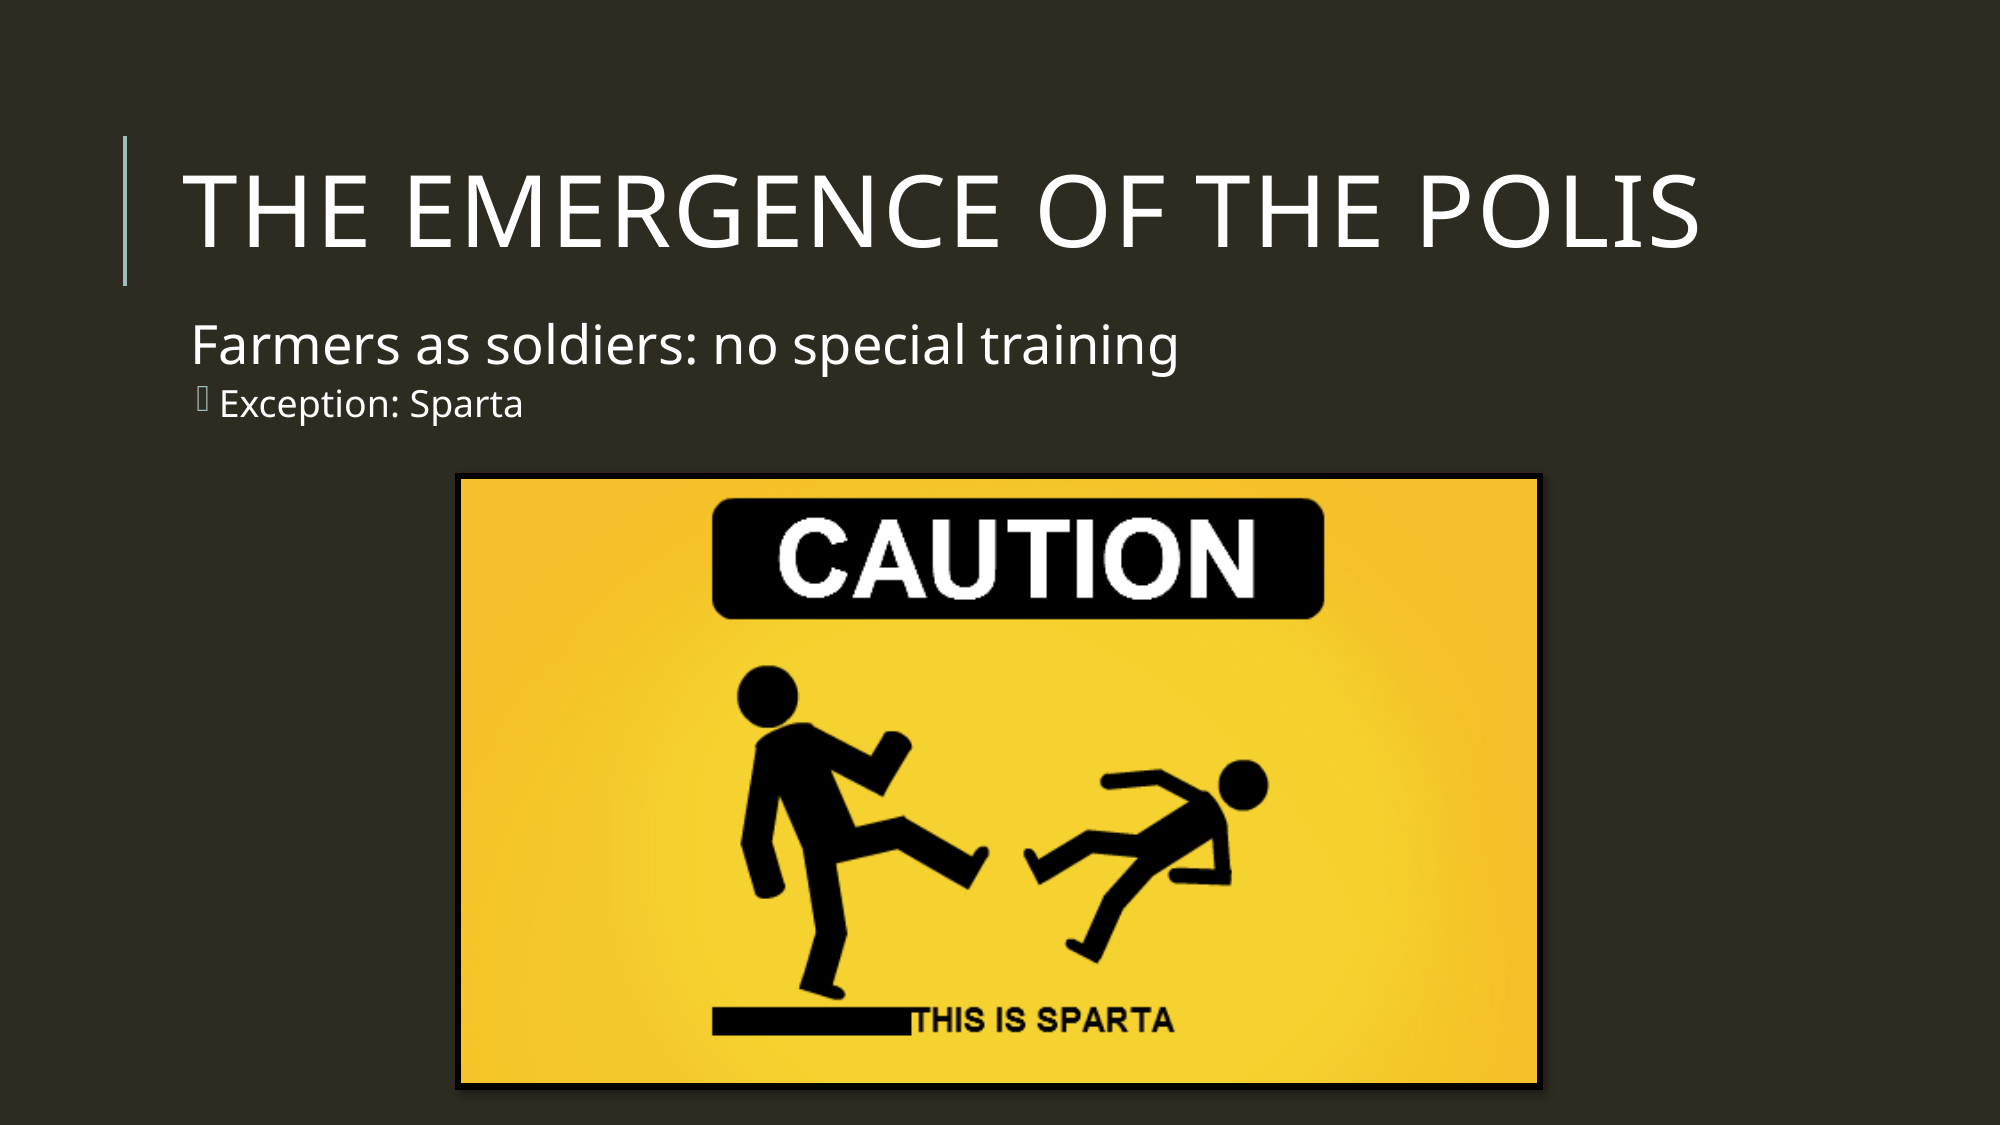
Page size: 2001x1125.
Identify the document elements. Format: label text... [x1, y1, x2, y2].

title The Emergence of the Polis [168, 96, 1763, 310]
list Farmers as soldiers: no special training Exception: Sparta [168, 310, 1763, 1035]
picture [460, 478, 1538, 1084]
